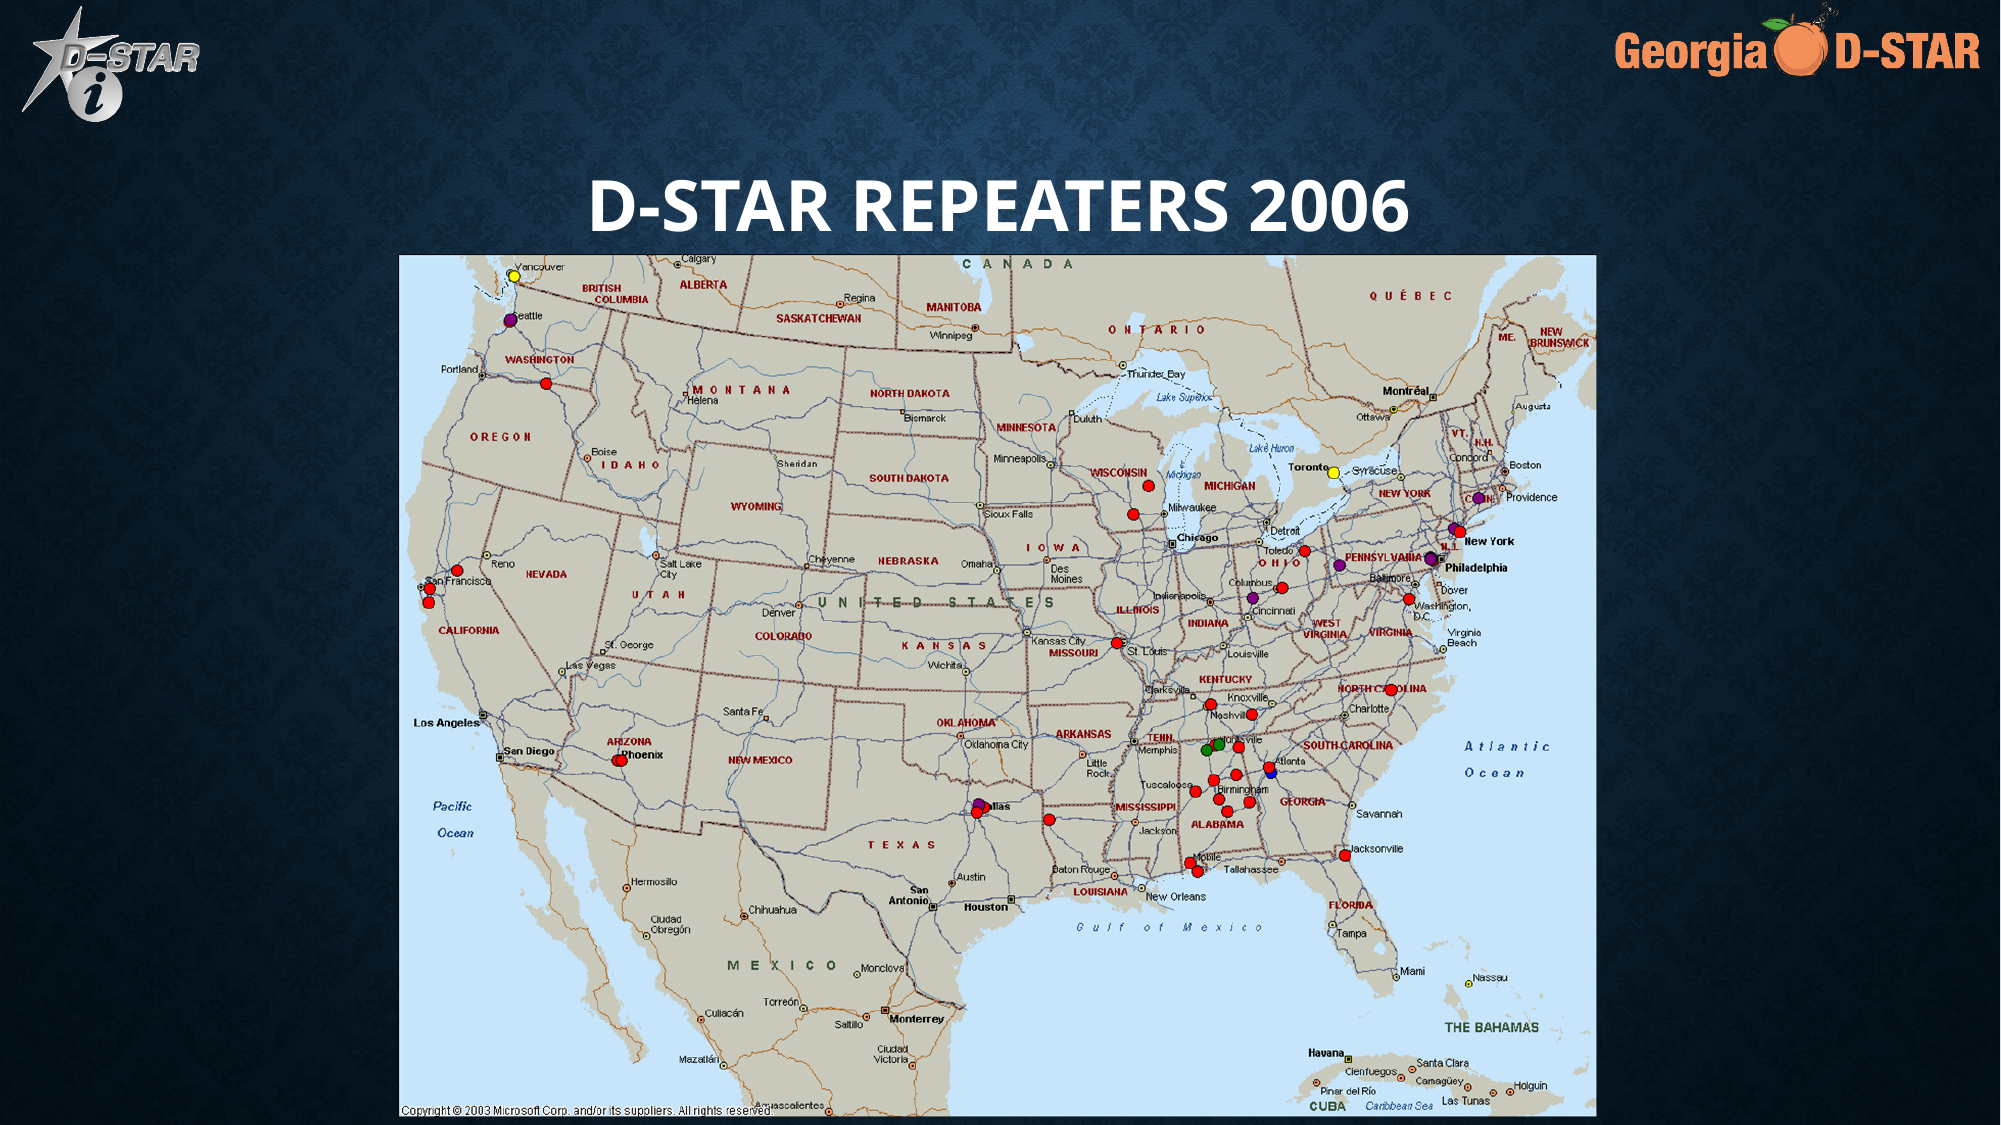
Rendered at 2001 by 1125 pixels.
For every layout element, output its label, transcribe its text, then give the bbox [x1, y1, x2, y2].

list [398, 254, 1597, 1117]
picture [1615, 0, 1980, 77]
picture [12, 0, 202, 127]
title D-STAR Repeaters 2006 [149, 99, 1849, 318]
